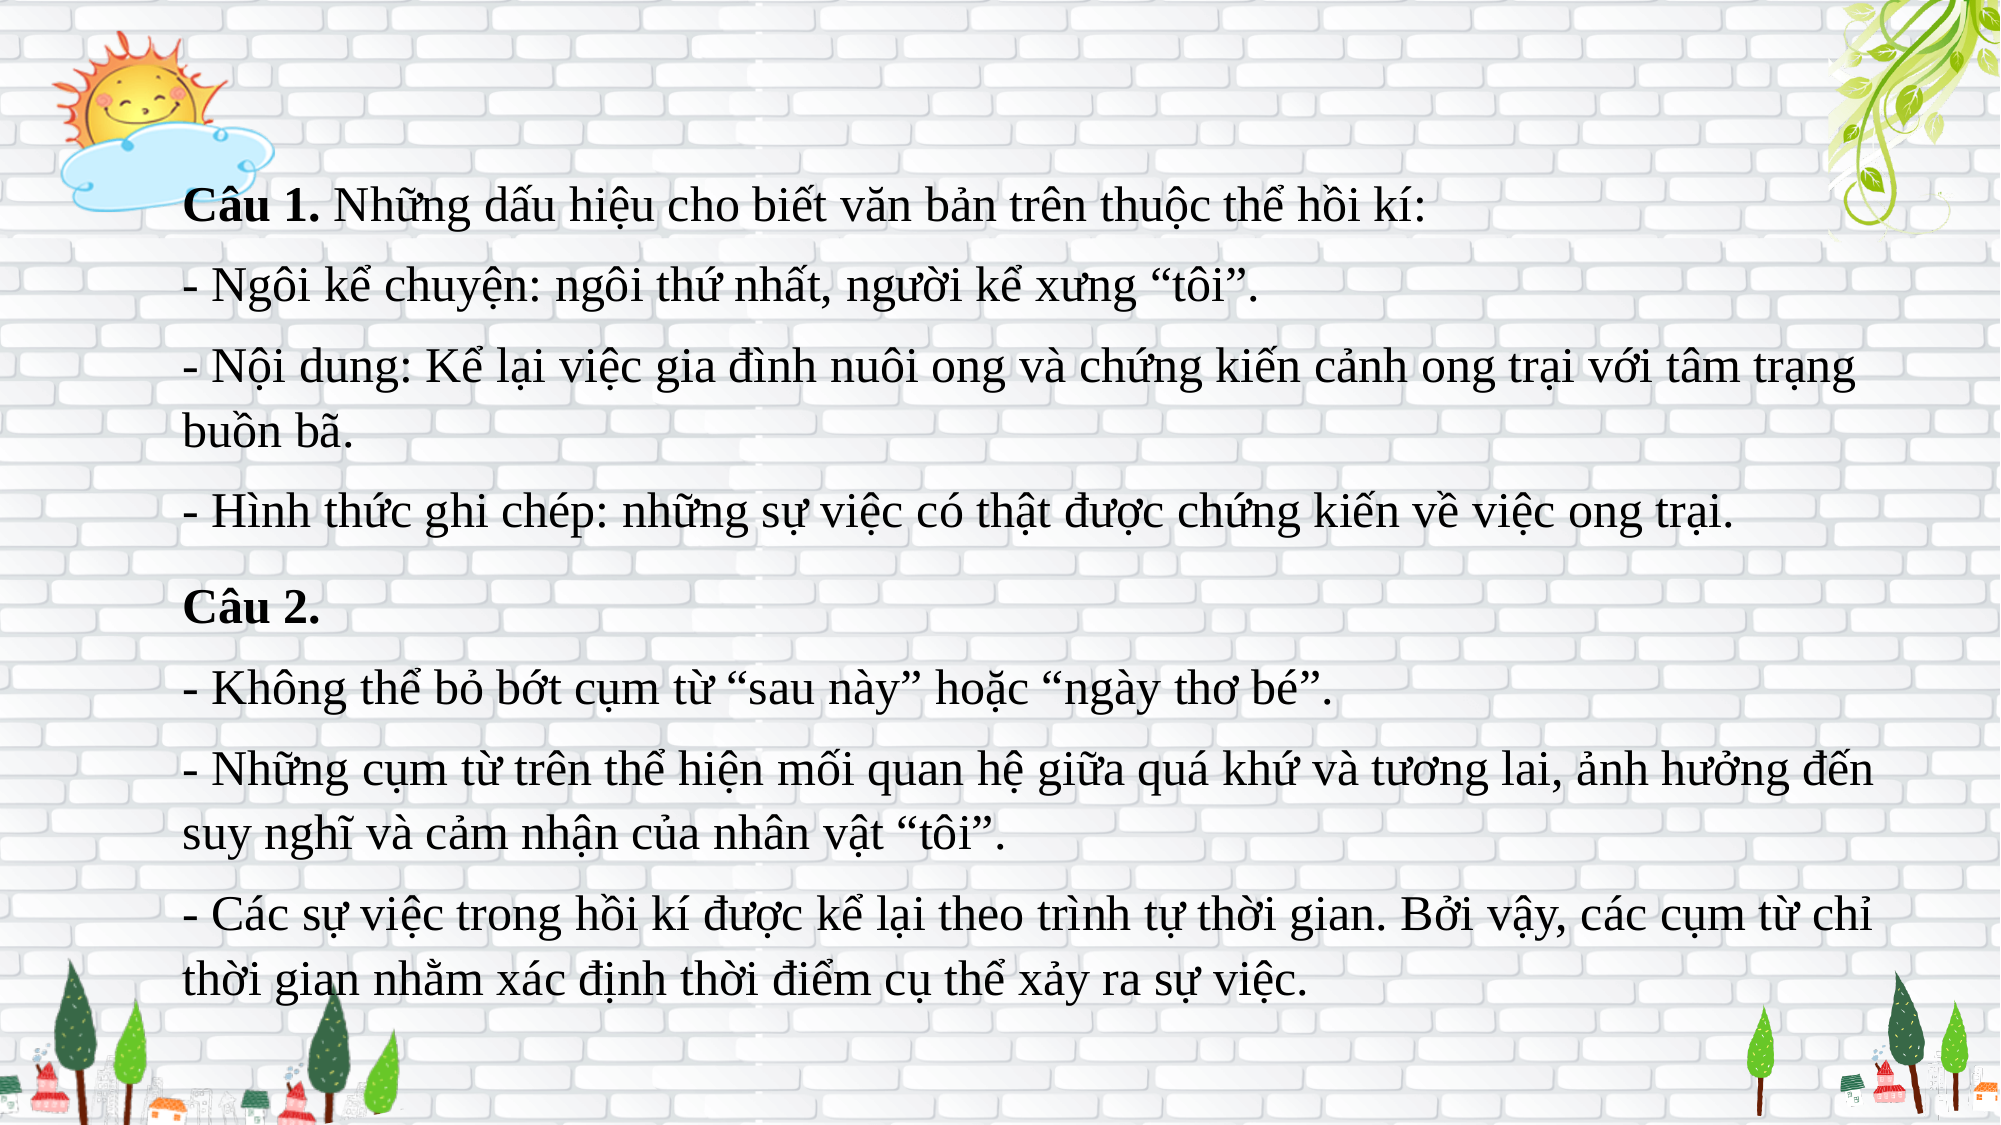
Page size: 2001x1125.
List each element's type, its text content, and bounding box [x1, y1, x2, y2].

picture [0, 0, 2000, 1125]
text_box Câu 2. - Không thể bỏ bớt cụm từ “sau này” hoặc “ngày thơ bé”. - Những cụm từ trên thể hiện mối quan hệ giữa quá khứ và tương lai, ảnh hưởng đến suy nghĩ và cảm nhận của nhân vật “tôi”. - Các sự việc trong hồi kí được kể lại theo trình tự thời gian. Bởi vậy, các cụm từ chỉ thời gian nhằm xác định thời điểm cụ thể xảy ra sự việc. [167, 562, 1908, 1013]
text_box Câu 1. Những dấu hiệu cho biết văn bản trên thuộc thể hồi kí: - Ngôi kể chuyện: ngôi thứ nhất, người kể xưng “tôi”. - Nội dung: Kể lại việc gia đình nuôi ong và chứng kiến cảnh ong trại với tâm trạng buồn bã. - Hình thức ghi chép: những sự việc có thật được chứng kiến về việc ong trại. [167, 159, 1908, 546]
